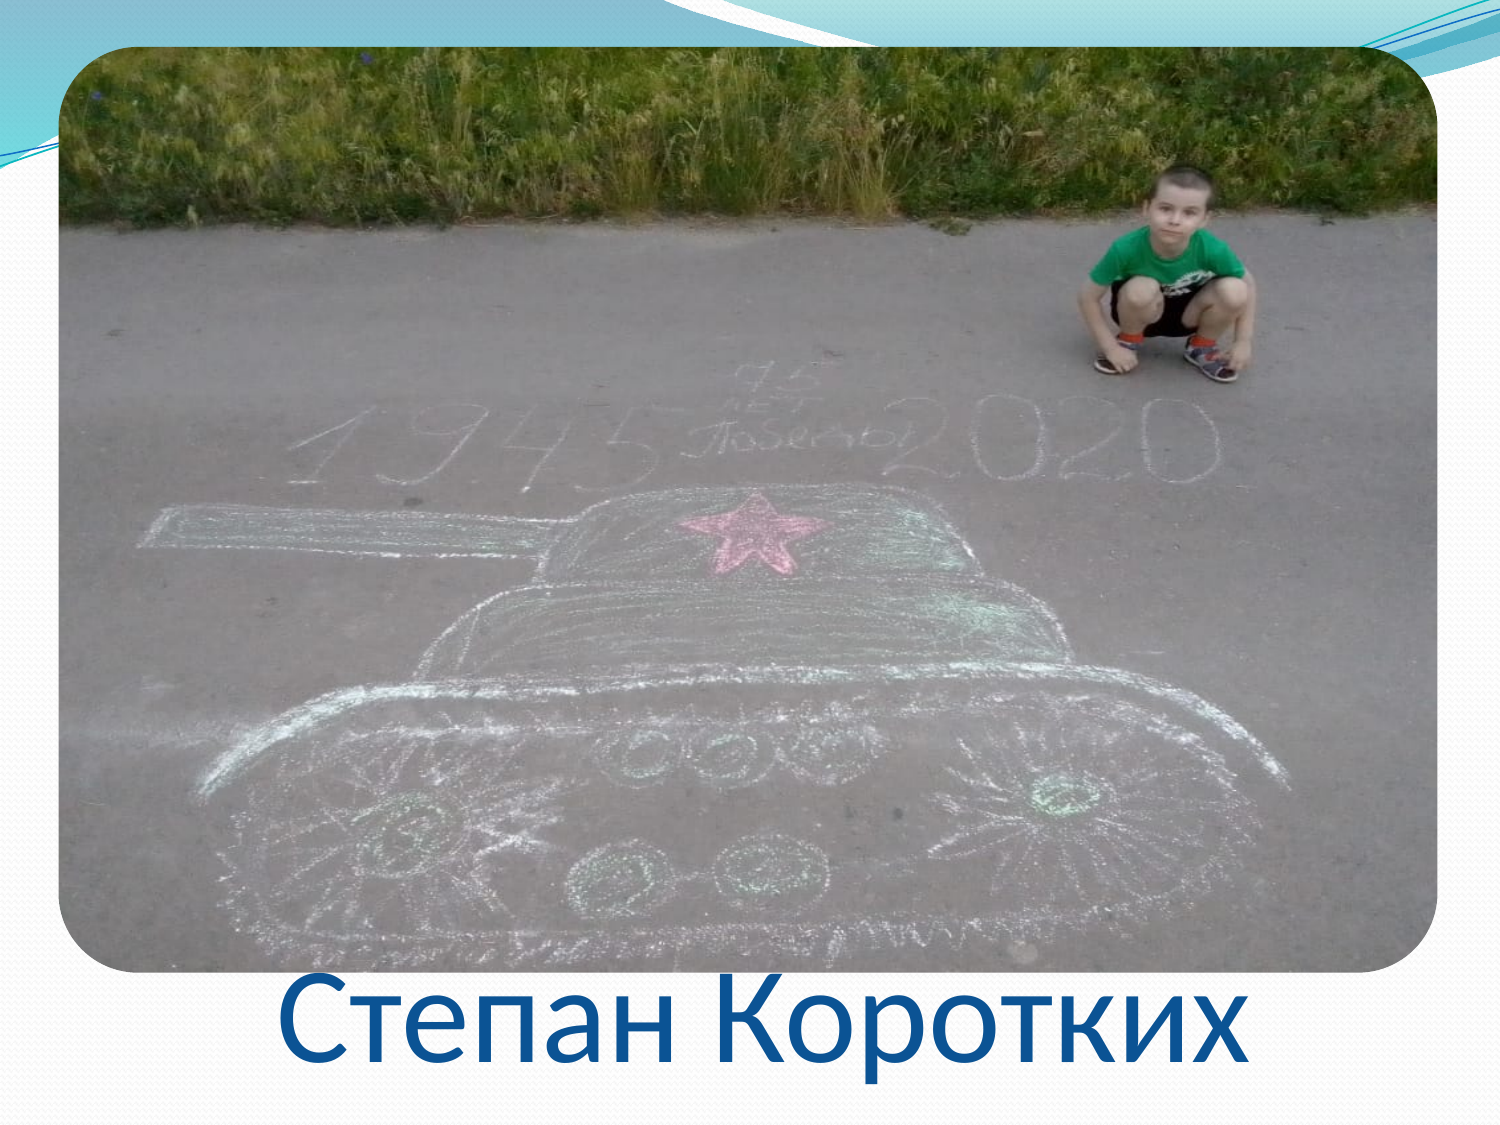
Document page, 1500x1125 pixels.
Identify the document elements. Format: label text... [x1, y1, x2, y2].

title Степан Коротких [75, 1007, 1454, 1090]
picture [58, 46, 1438, 973]
